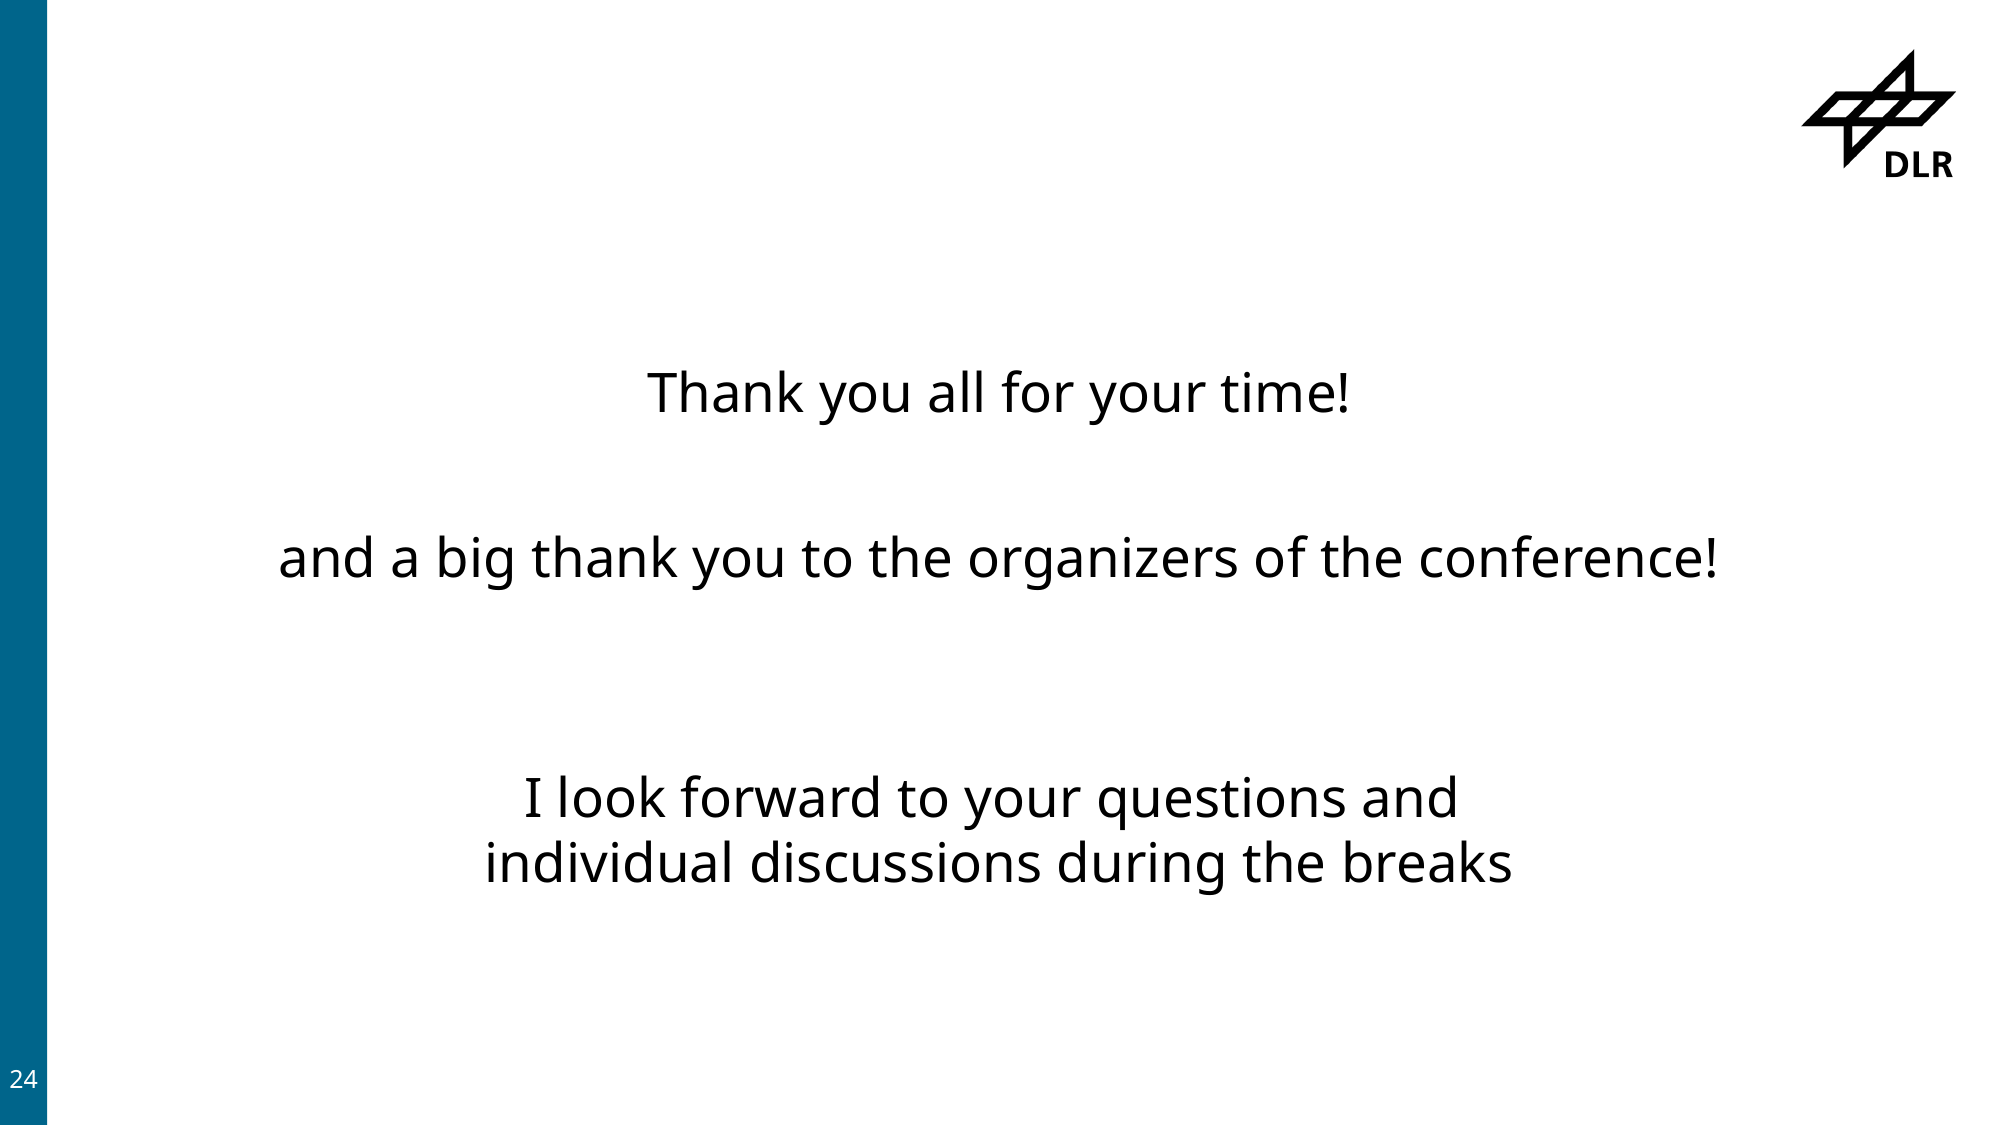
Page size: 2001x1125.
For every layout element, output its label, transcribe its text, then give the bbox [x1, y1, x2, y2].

slide_number 24 [0, 876, 48, 1113]
picture [1801, 49, 1957, 178]
list Thank you all for your time! and a big thank you to the organizers of the conference! I look forward to your questions and individual discussions during the breaks [114, 267, 1886, 1071]
